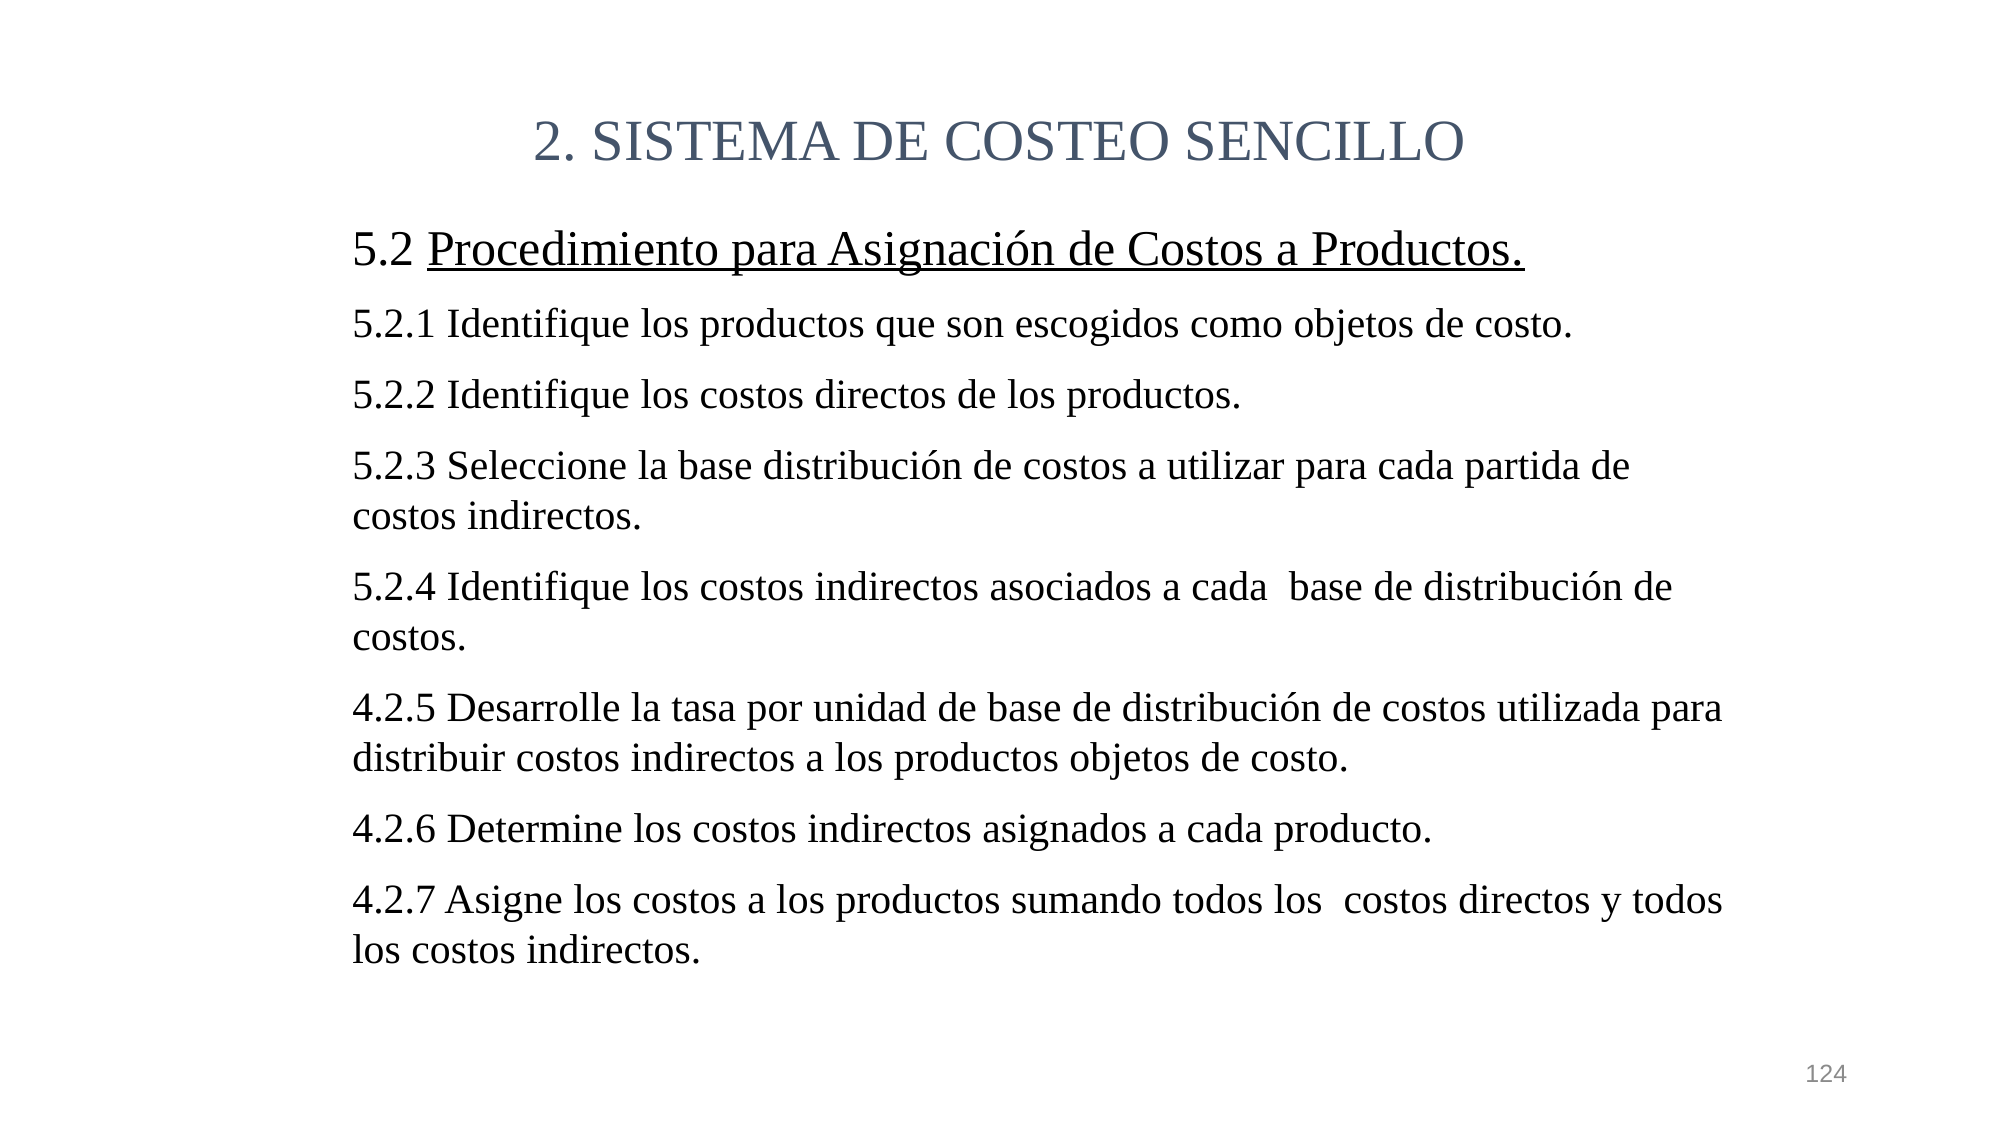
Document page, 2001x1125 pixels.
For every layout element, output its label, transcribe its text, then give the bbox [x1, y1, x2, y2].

slide_number 124 [1412, 1042, 1863, 1103]
text_box 5.2 Procedimiento para Asignación de Costos a Productos. 5.2.1 Identifique los productos que son escogidos como objetos de costo. 5.2.2 Identifique los costos directos de los productos. 5.2.3 Seleccione la base distribución de costos a utilizar para cada partida de costos indirectos. 5.2.4 Identifique los costos indirectos asociados a cada base de distribución de costos. 4.2.5 Desarrolle la tasa por unidad de base de distribución de costos utilizada para distribuir costos indirectos a los productos objetos de costo. 4.2.6 Determine los costos indirectos asignados a cada producto. 4.2.7 Asigne los costos a los productos sumando todos los costos directos y todos los costos indirectos. [337, 207, 1750, 979]
text_box 2. SISTEMA DE COSTEO SENCILLO [362, 37, 1638, 207]
